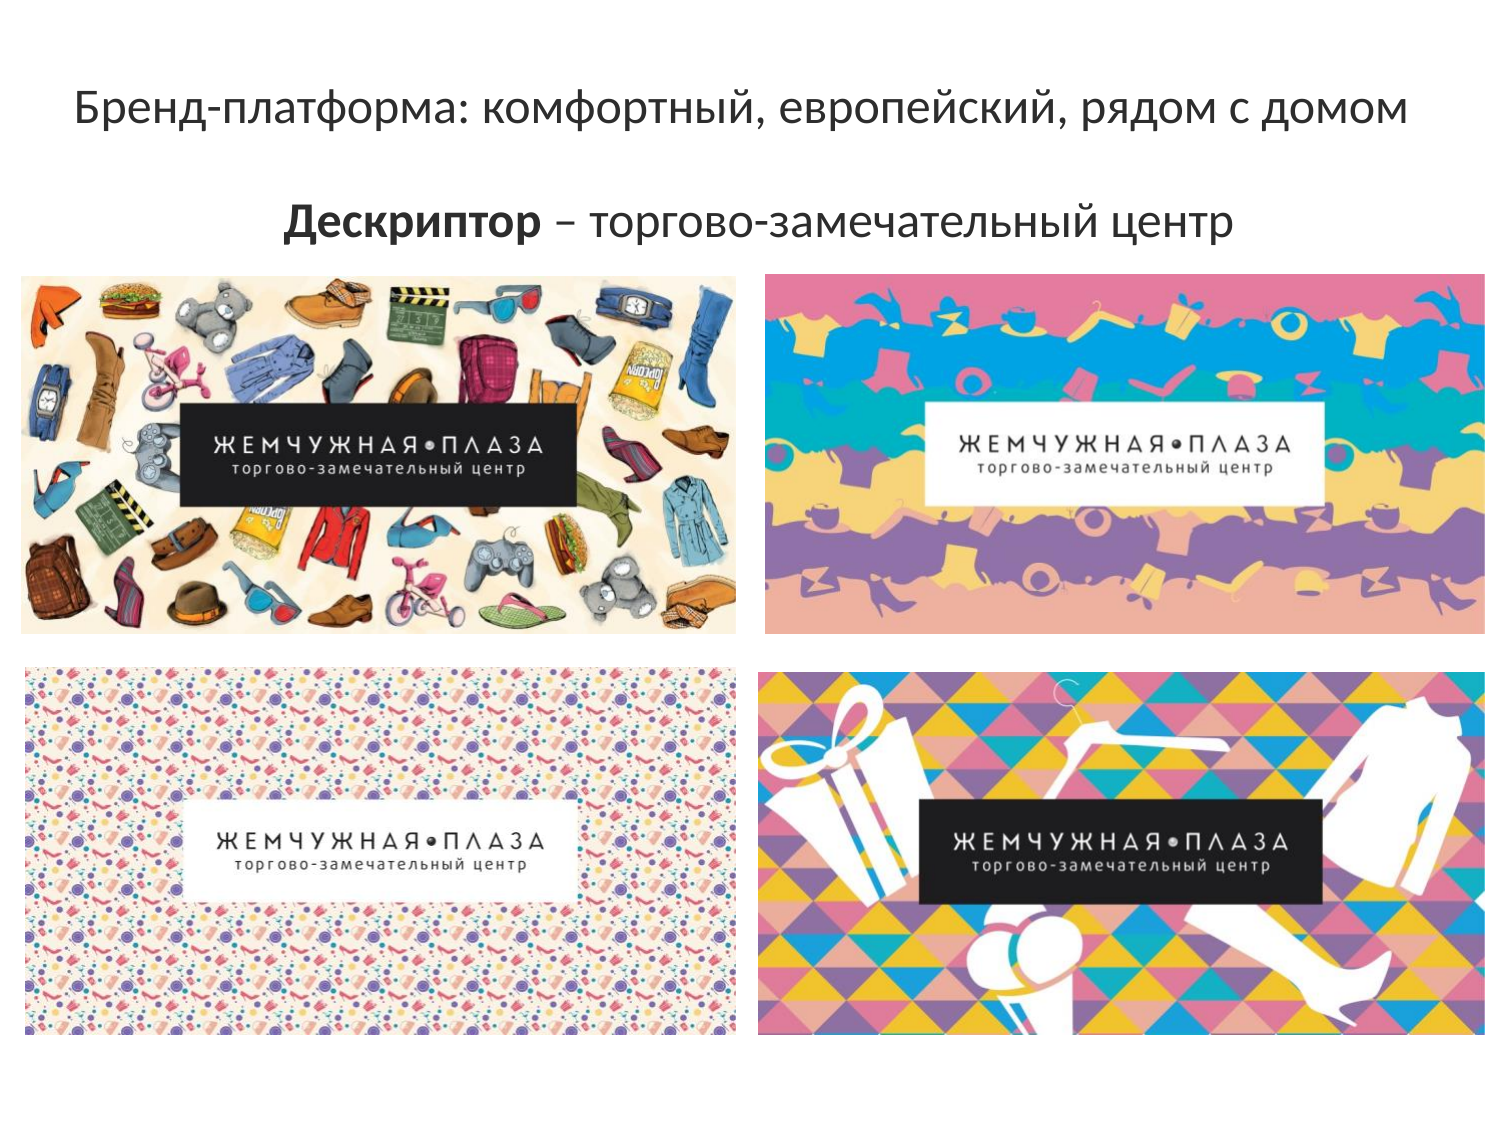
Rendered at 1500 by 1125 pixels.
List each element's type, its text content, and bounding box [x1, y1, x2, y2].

text_box Бренд-платформа: комфортный, европейский, рядом с домом [47, 66, 1436, 142]
text_box Дескриптор – торгово-замечательный центр [47, 179, 1471, 255]
picture [765, 274, 1486, 634]
picture [21, 276, 736, 634]
picture [0, 667, 1486, 1125]
